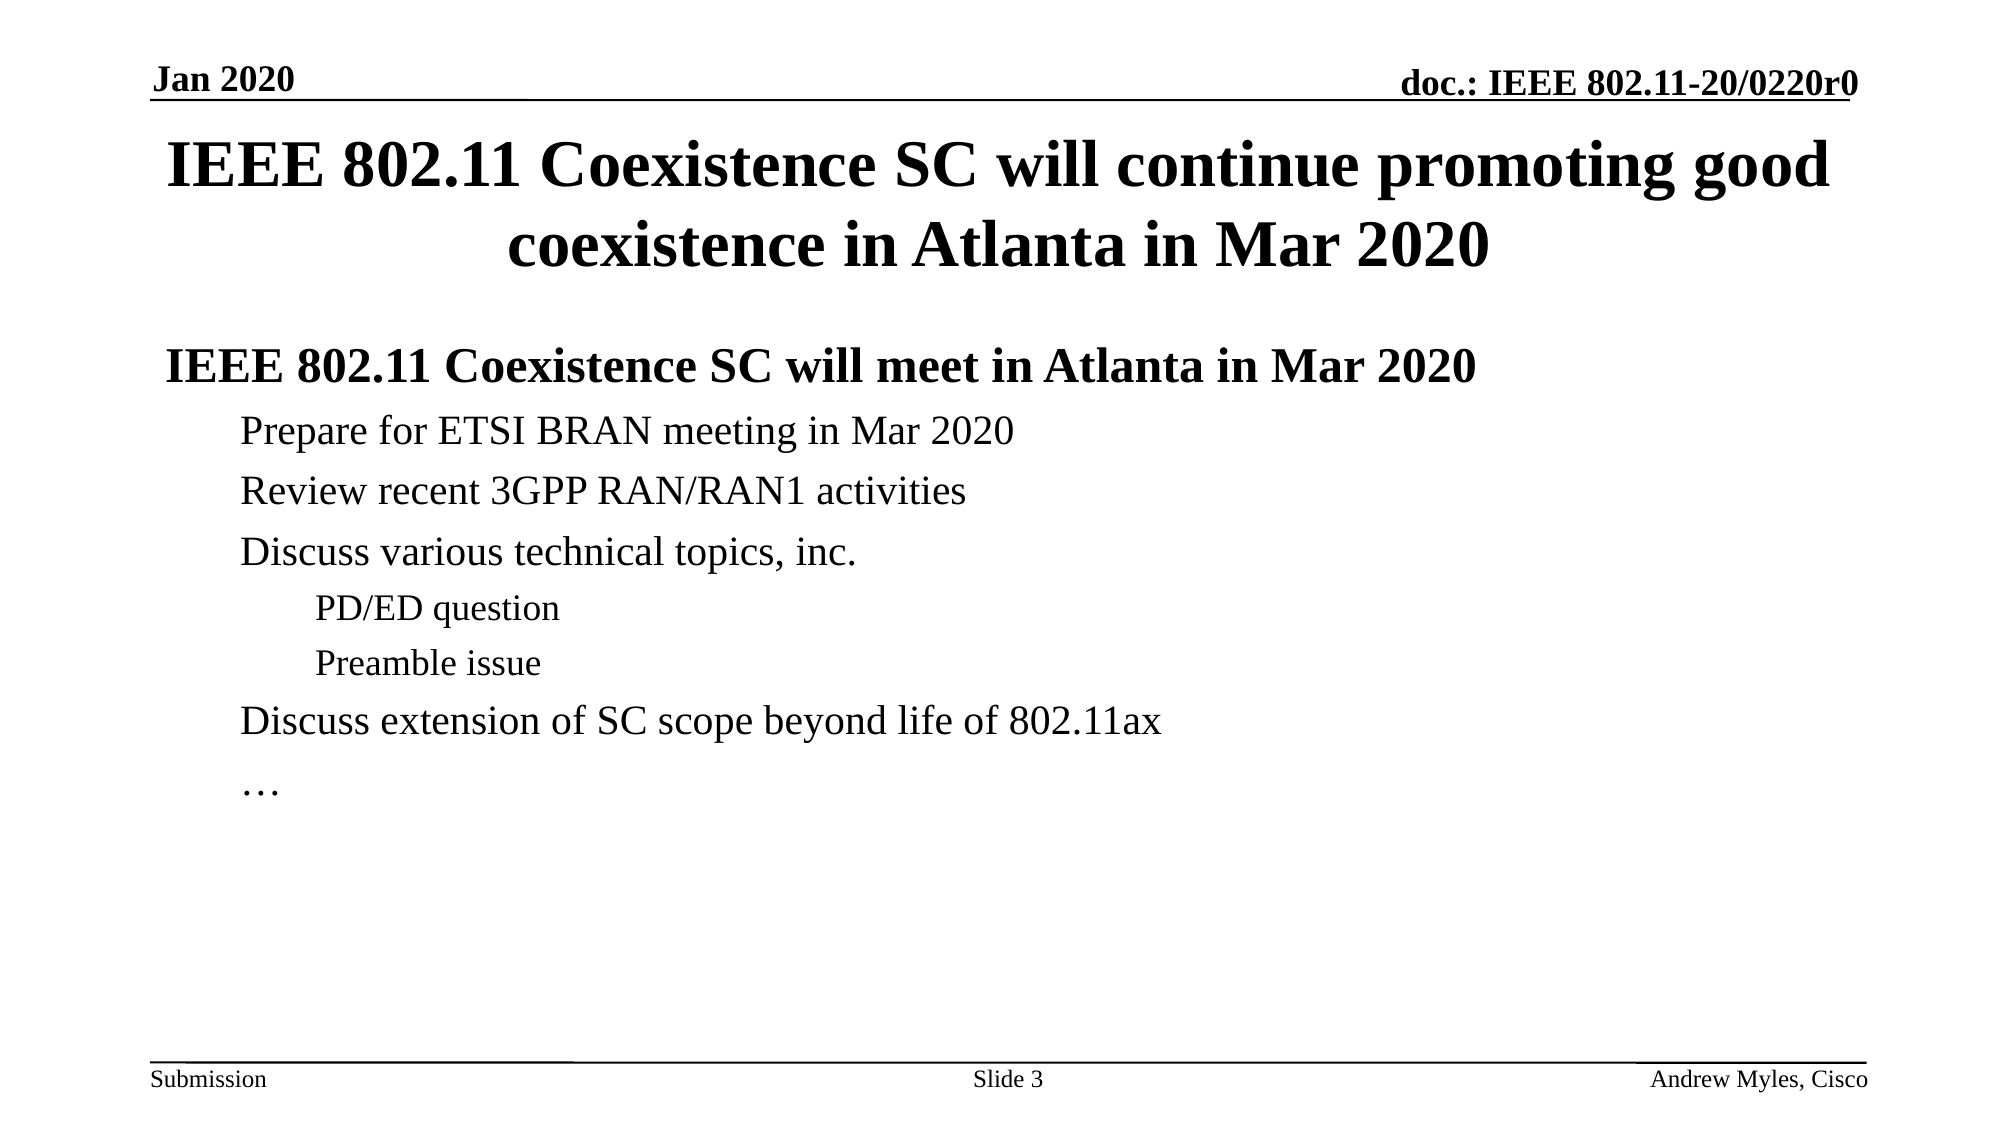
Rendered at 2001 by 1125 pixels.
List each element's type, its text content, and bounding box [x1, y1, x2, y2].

list IEEE 802.11 Coexistence SC will meet in Atlanta in Mar 2020 Prepare for ETSI BRAN meeting in Mar 2020 Review recent 3GPP RAN/RAN1 activities Discuss various technical topics, inc. PD/ED question Preamble issue Discuss extension of SC scope beyond life of 802.11ax … [149, 324, 1850, 1000]
slide_number Slide 3 [950, 1061, 1067, 1123]
title IEEE 802.11 Coexistence SC will continue promoting good coexistence in Atlanta in Mar 2020 [149, 112, 1850, 288]
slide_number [152, 54, 563, 100]
footer Andrew Myles, Cisco [1171, 1061, 1869, 1093]
